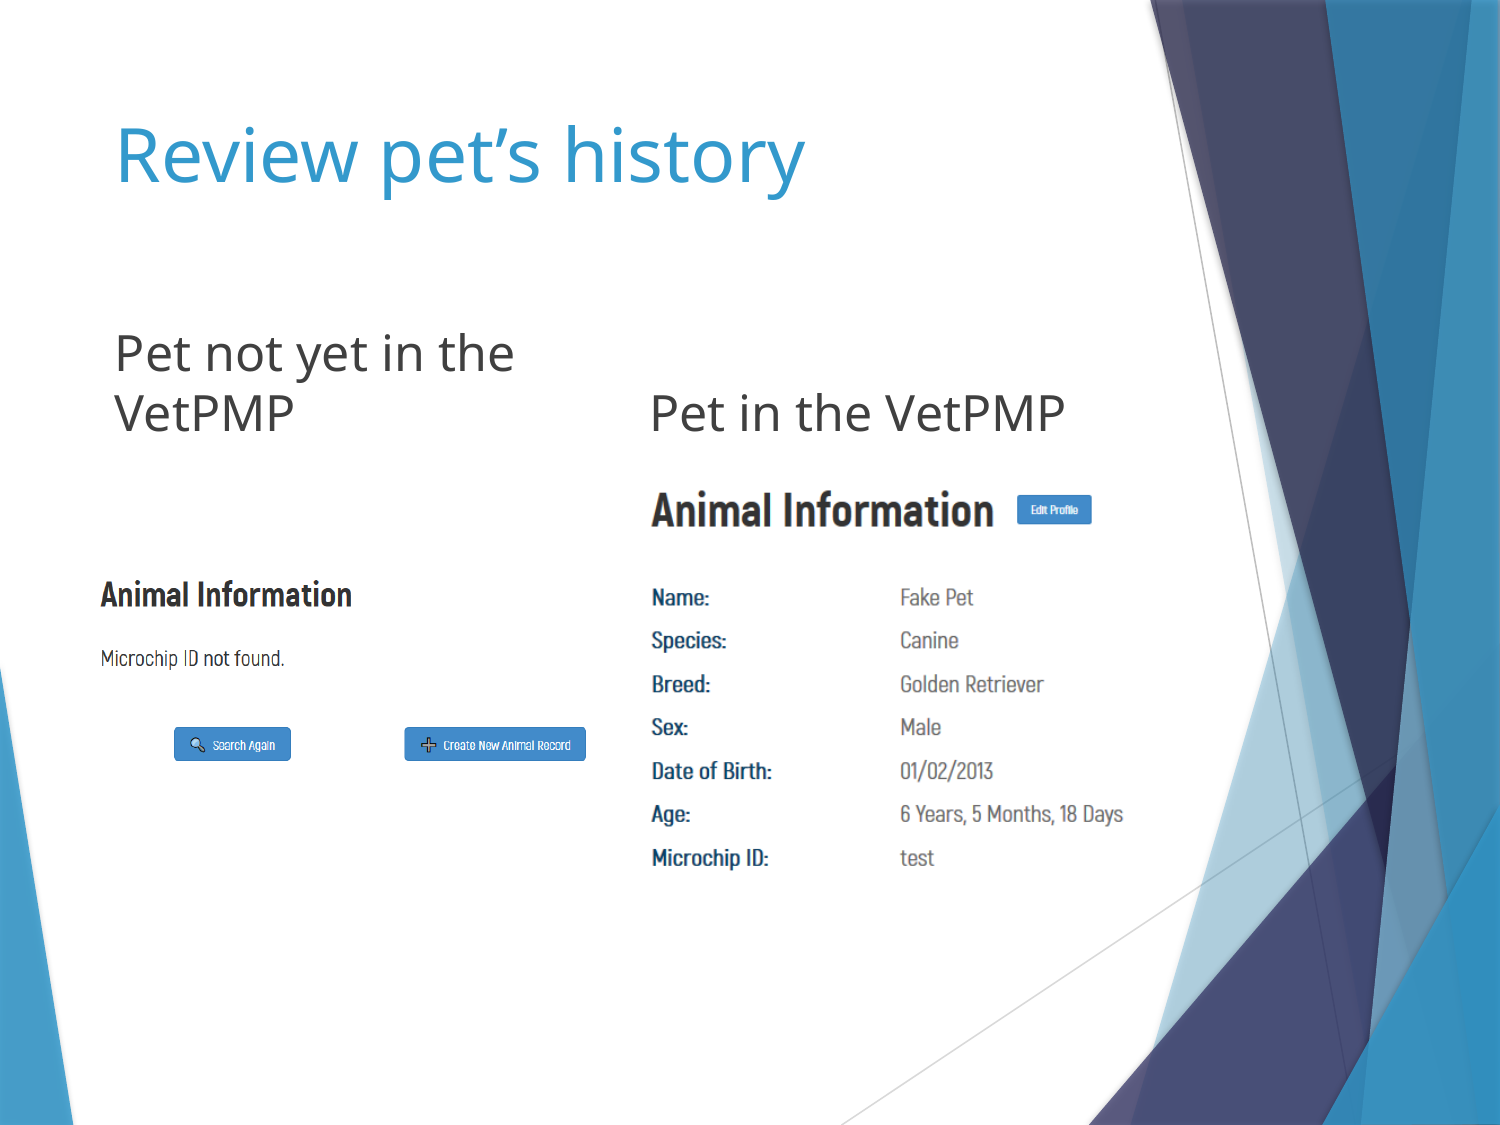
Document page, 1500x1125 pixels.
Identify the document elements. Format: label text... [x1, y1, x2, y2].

list Pet in the VetPMP [634, 354, 1142, 449]
title Review pet’s history [99, 99, 1142, 317]
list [628, 476, 1138, 885]
list Pet not yet in the VetPMP [99, 354, 607, 449]
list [82, 561, 599, 776]
